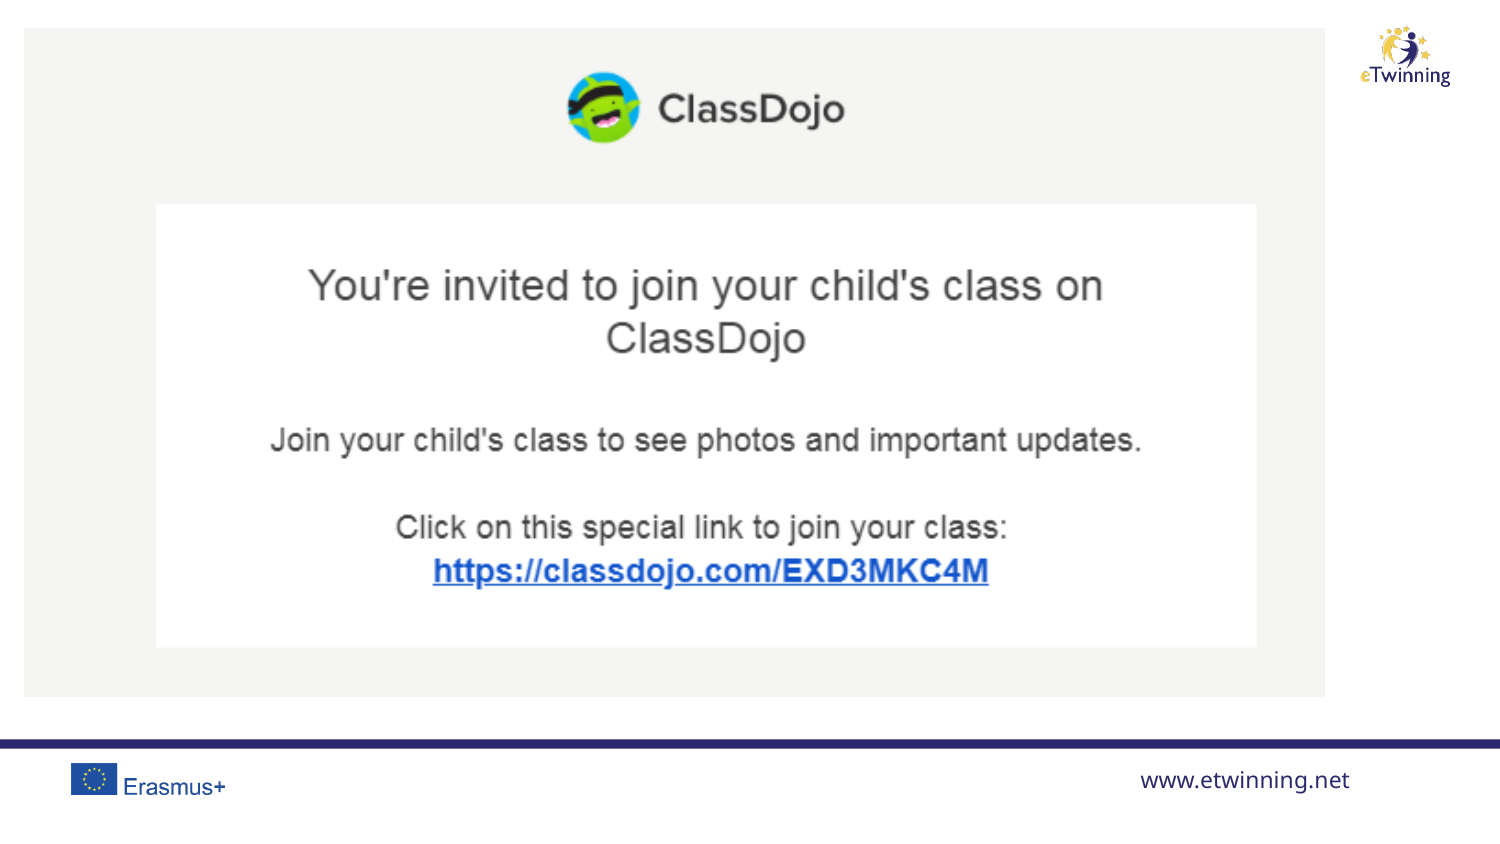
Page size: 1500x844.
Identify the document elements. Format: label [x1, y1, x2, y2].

picture [24, 27, 1325, 697]
picture [1360, 25, 1450, 87]
picture [71, 763, 225, 795]
